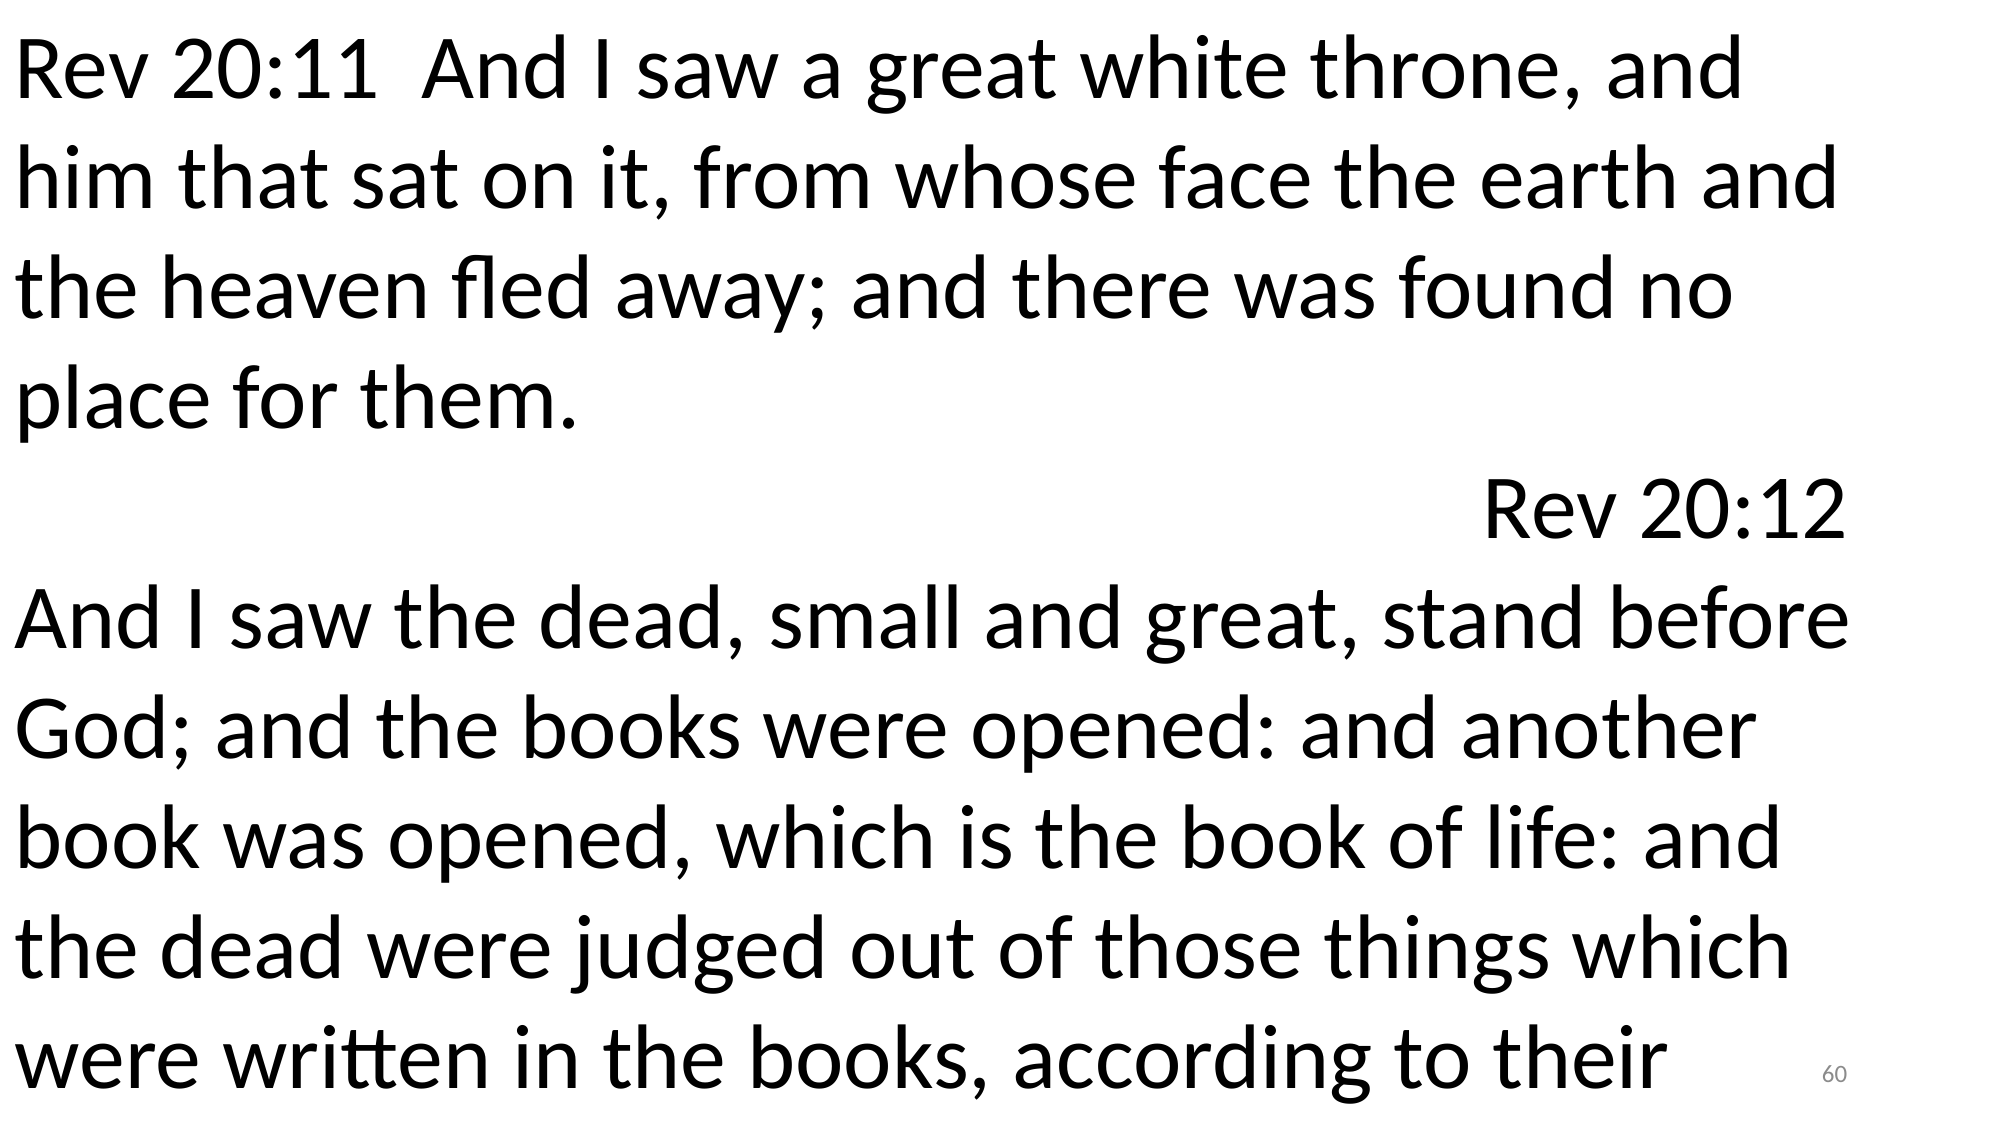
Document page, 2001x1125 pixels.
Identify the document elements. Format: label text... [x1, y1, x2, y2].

slide_number 60 [1412, 1042, 1863, 1103]
text_box Rev 20:11 And I saw a great white throne, and him that sat on it, from whose face the earth and the heaven fled away; and there was found no place for them. Rev 20:12 And I saw the dead, small and great, stand before God; and the books were opened: and another book was opened, which is the book of life: and the dead were judged out of those things which were written in the books, according to their works. [0, 0, 1906, 1125]
